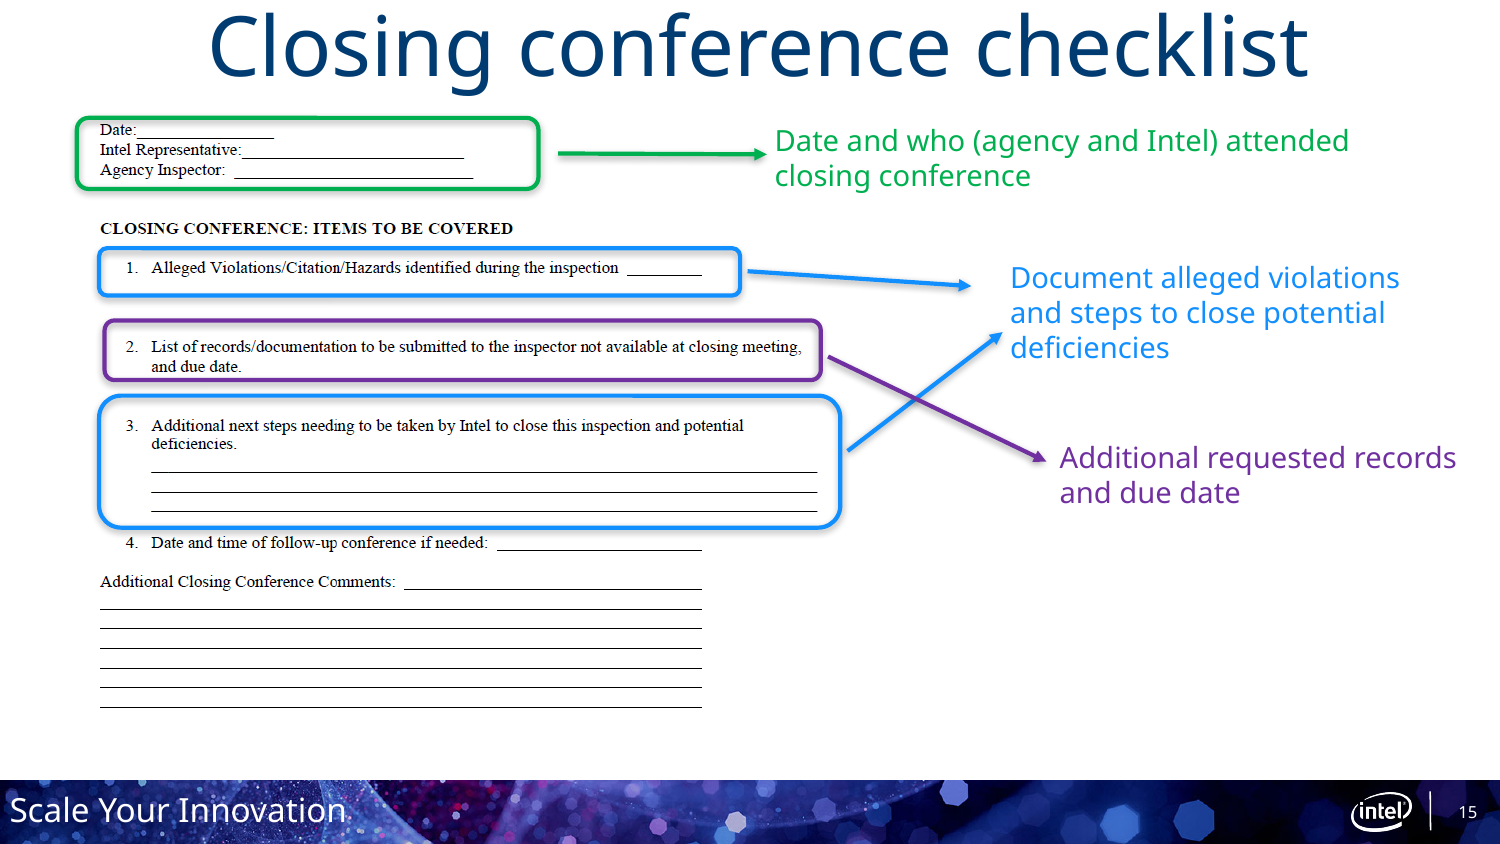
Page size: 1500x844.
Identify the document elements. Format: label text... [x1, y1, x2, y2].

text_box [747, 270, 972, 287]
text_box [827, 356, 1047, 462]
text_box Document alleged violations and steps to close potential deficiencies [1009, 259, 1442, 364]
text_box Date and who (agency and Intel) attended closing conference [845, 122, 1359, 193]
text_box Additional requested records and due date [1059, 439, 1491, 510]
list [83, 117, 841, 761]
slide_number 15 [1127, 791, 1478, 837]
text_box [847, 331, 1003, 354]
title Closing conference checklist [84, 30, 1435, 173]
picture [0, 780, 1500, 844]
